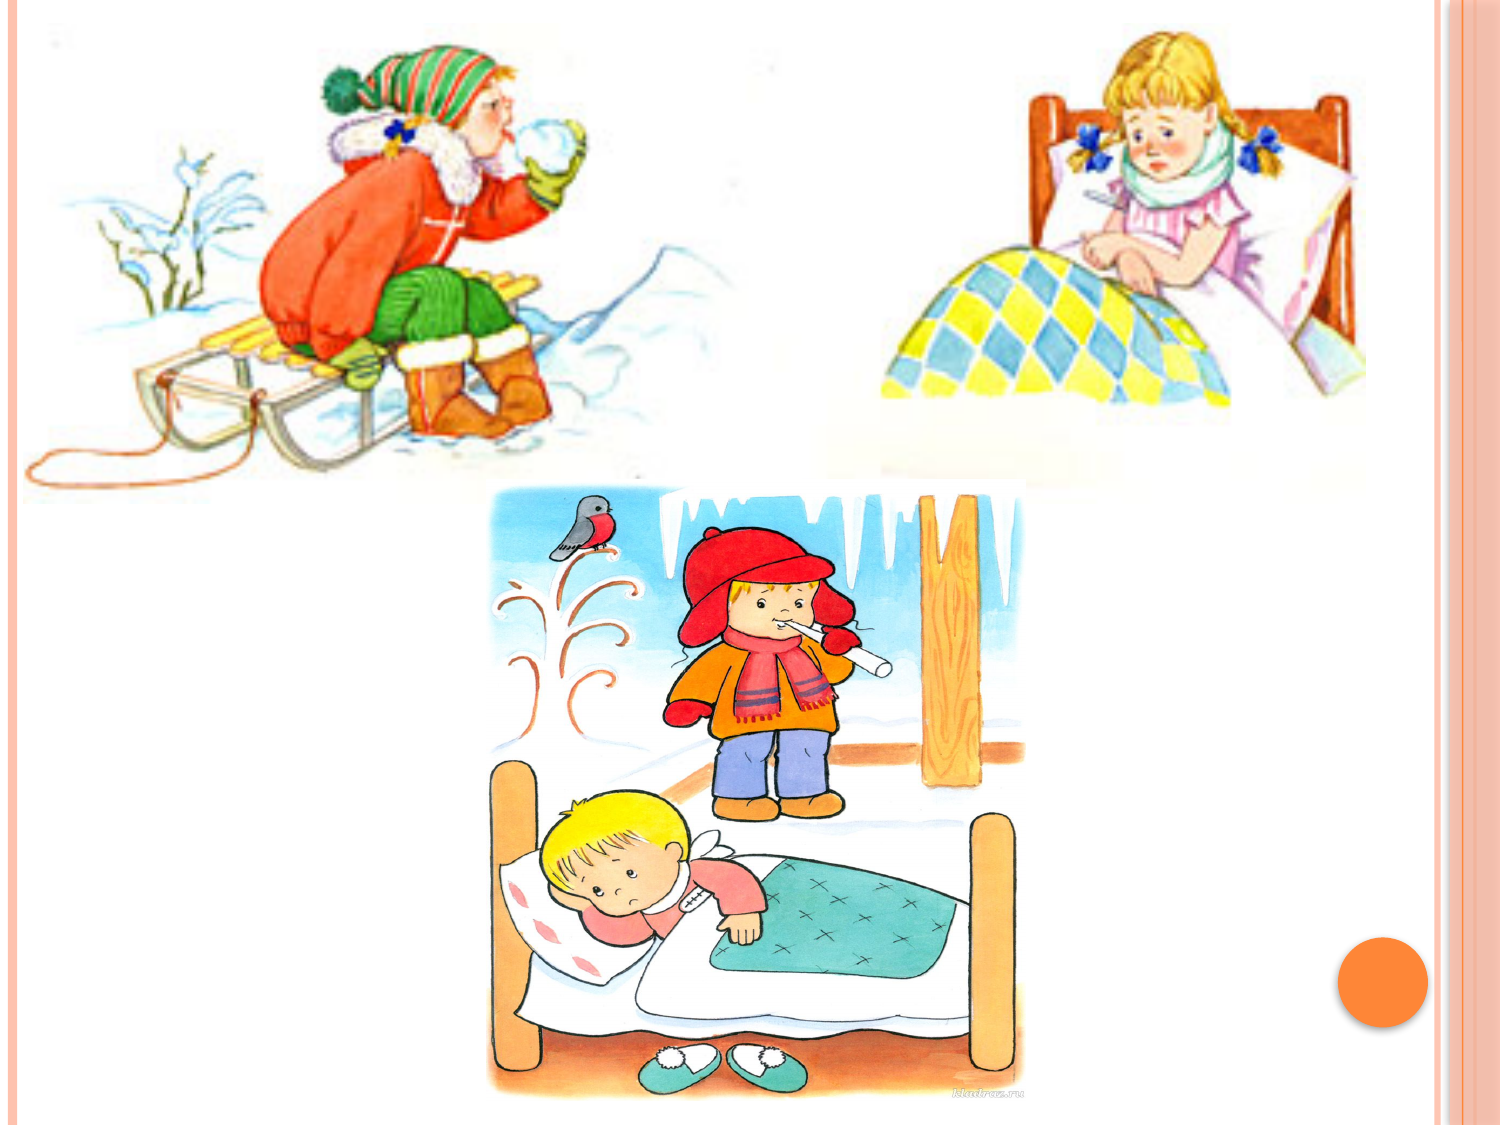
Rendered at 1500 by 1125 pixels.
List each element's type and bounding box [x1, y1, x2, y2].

picture [23, 23, 1367, 1102]
